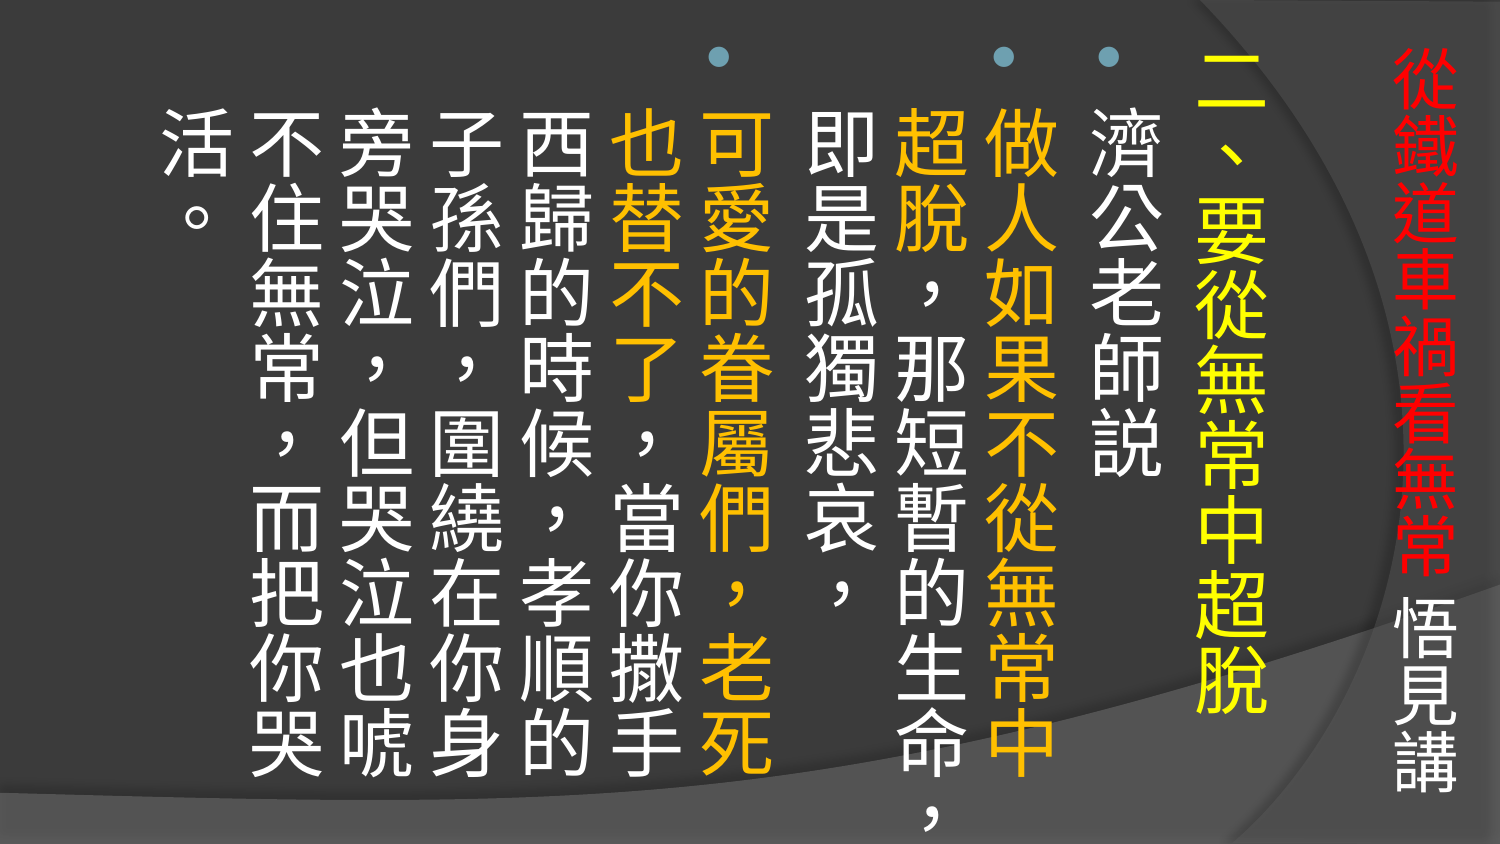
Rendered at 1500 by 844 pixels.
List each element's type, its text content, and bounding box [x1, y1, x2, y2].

title 從鐵道車禍看無常 悟見講 [1364, 21, 1483, 820]
list 二、要從無常中超脫 濟公老師説 做人如果不從無常中超脫，那短暫的生命，即是孤獨悲哀， 可愛的眷屬們，老死也替不了，當你撒手西歸的時候，孝順的子孫們，圍繞在你身旁哭泣，但哭泣也唬不住無常，而把你哭活。 [36, 21, 1353, 830]
